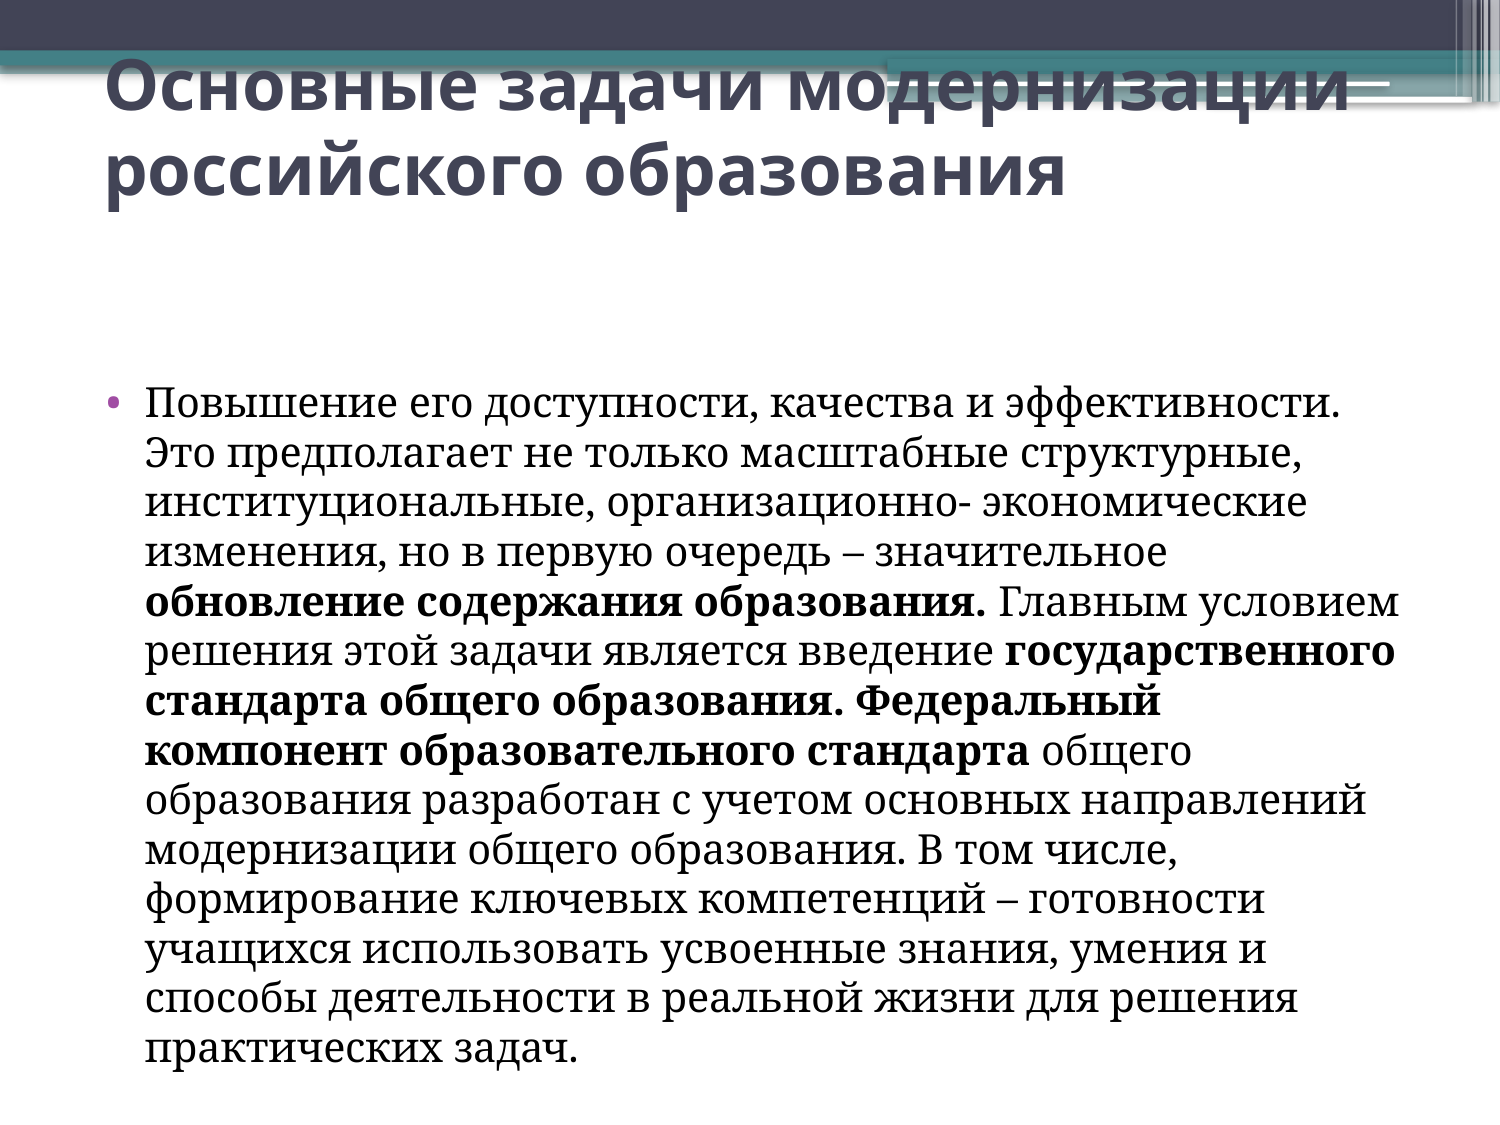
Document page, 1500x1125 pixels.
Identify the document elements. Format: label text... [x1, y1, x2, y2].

list Повышение его доступности, качества и эффективности. Это предполагает не только масштабные структурные, институциональные, организационно- экономические изменения, но в первую очередь – значительное обновление содержания образования. Главным условием решения этой задачи является введение государственного стандарта общего образования. Федеральный компонент образовательного стандарта общего образования разработан с учетом основных направлений модернизации общего образования. В том числе, формирование ключевых компетенций – готовности учащихся использовать усвоенные знания, умения и способы деятельности в реальной жизни для решения практических задач. [75, 368, 1425, 1079]
title Основные задачи модернизации российского образования [88, 30, 1439, 219]
